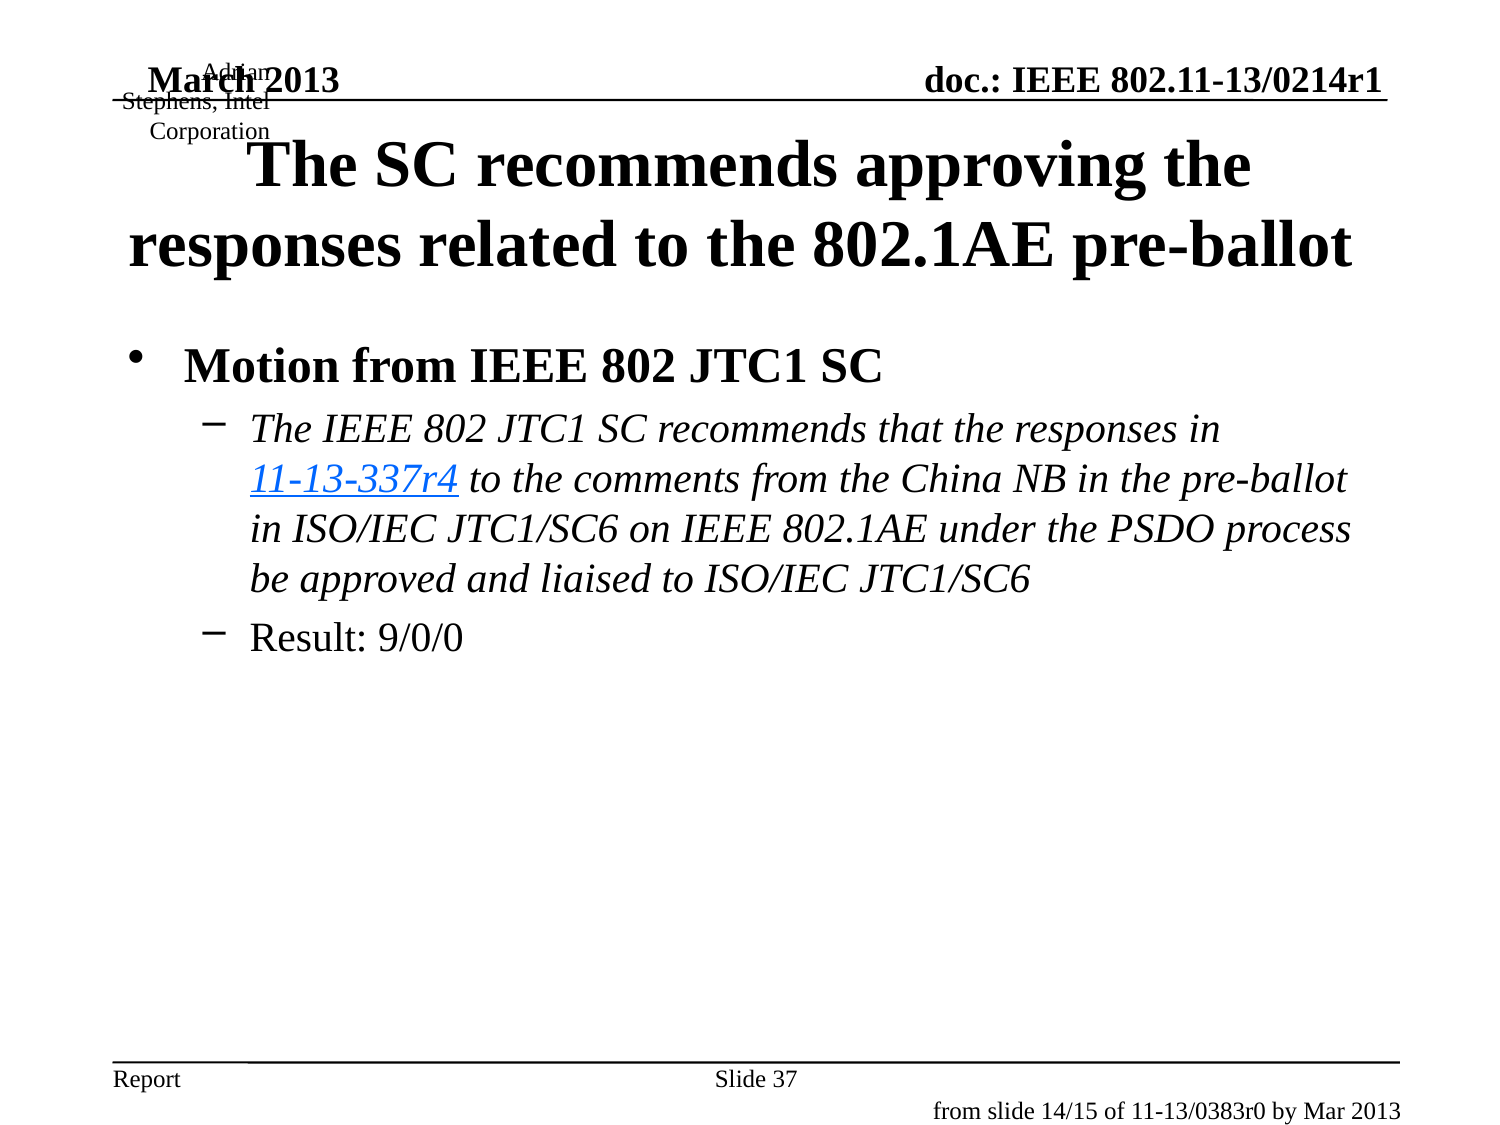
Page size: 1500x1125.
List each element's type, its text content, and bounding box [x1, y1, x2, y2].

footer Adrian Stephens, Intel Corporation [114, 54, 271, 101]
text_box from slide 14/15 of 11-13/0383r0 by Mar 2013 [343, 1087, 1417, 1125]
slide_number Slide 37 [712, 1061, 800, 1087]
title The SC recommends approving the responses related to the 802.1AE pre-ballot [112, 112, 1388, 288]
text_box March 2013 [147, 54, 341, 100]
list Motion from IEEE 802 JTC1 SC The IEEE 802 JTC1 SC recommends that the responses in 11-13-337r4 to the comments from the China NB in the pre-ballot in ISO/IEC JTC1/SC6 on IEEE 802.1AE under the PSDO process be approved and liaised to ISO/IEC JTC1/SC6 Result: 9/0/0 [112, 324, 1388, 1000]
